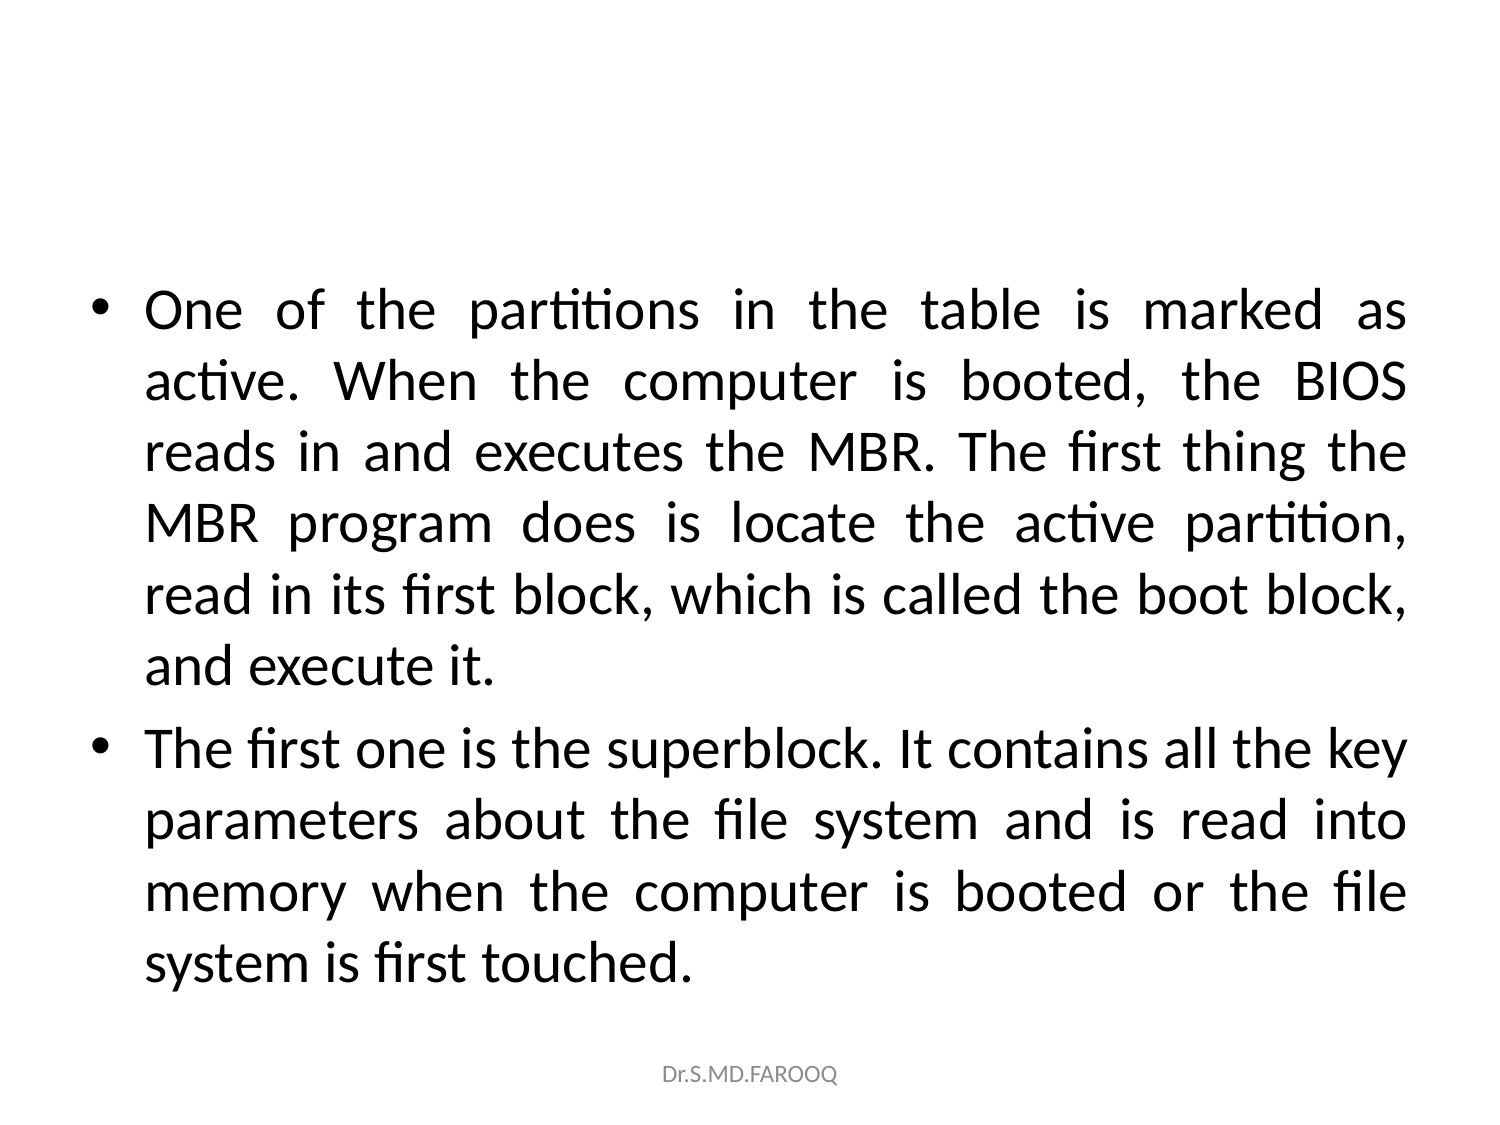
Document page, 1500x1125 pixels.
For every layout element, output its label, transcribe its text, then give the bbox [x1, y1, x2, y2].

footer Dr.S.MD.FAROOQ [512, 1042, 988, 1103]
list One of the partitions in the table is marked as active. When the computer is booted, the BIOS reads in and executes the MBR. The first thing the MBR program does is locate the active partition, read in its first block, which is called the boot block, and execute it. The first one is the superblock. It contains all the key parameters about the file system and is read into memory when the computer is booted or the file system is first touched. [75, 262, 1425, 1005]
